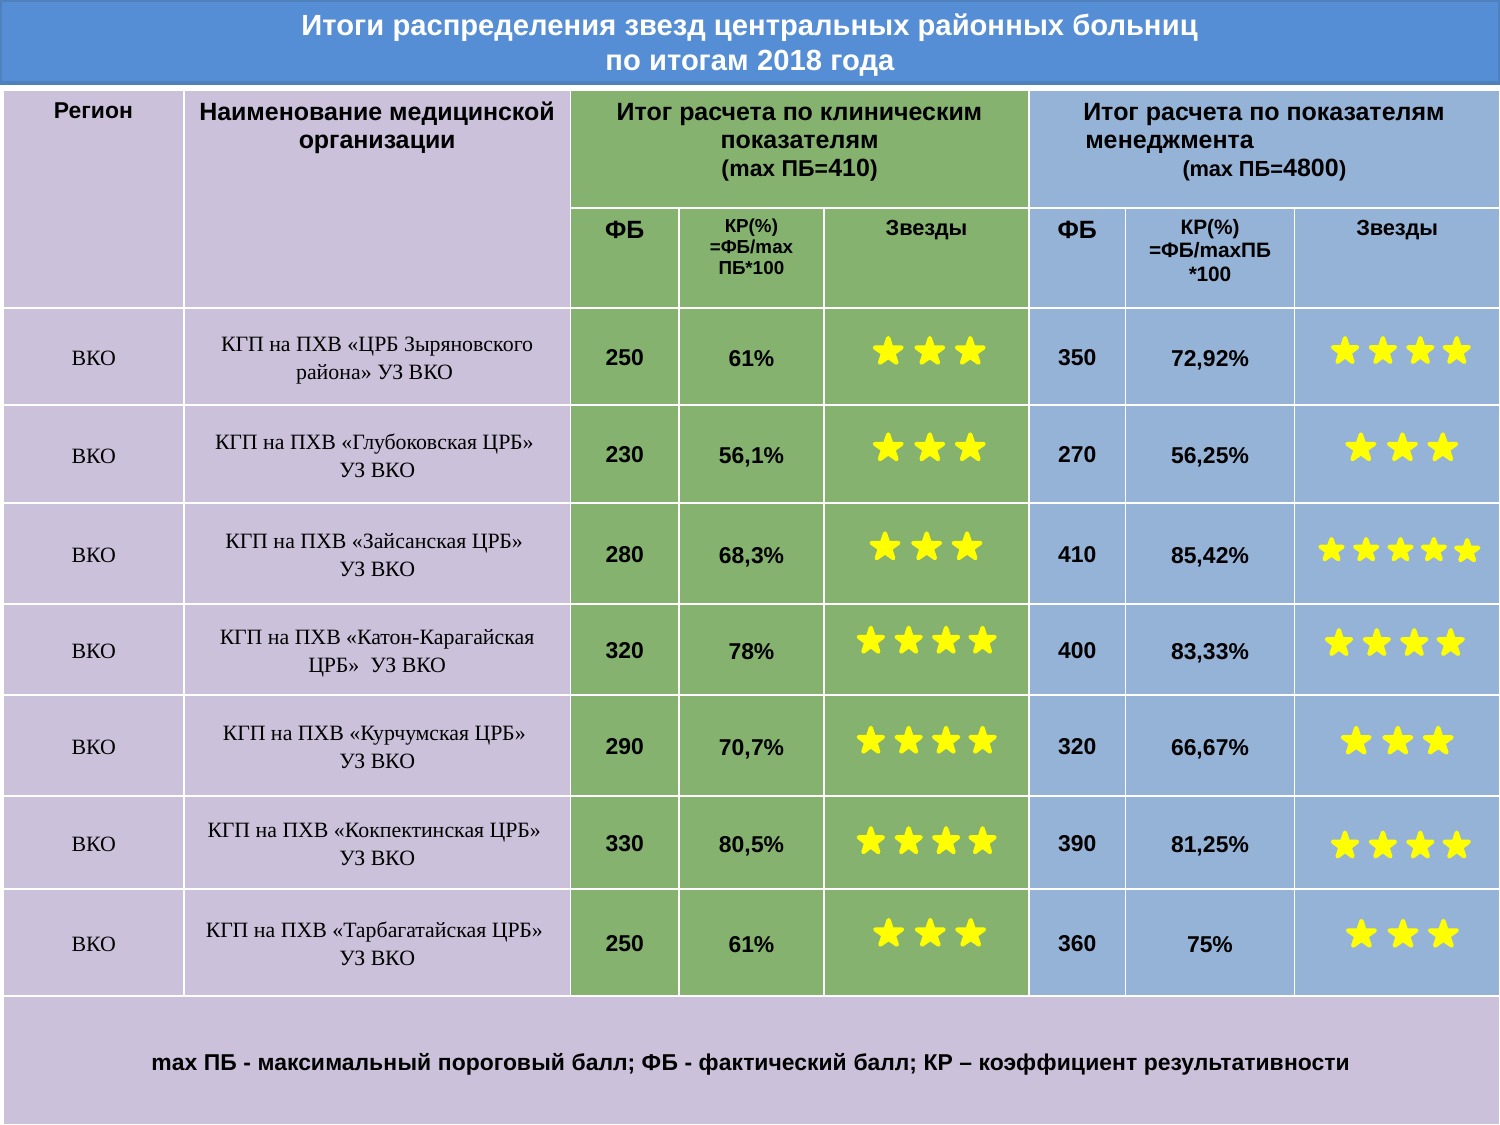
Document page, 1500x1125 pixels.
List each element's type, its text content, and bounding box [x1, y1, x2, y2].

table_header Регион [4, 91, 183, 307]
table_cell 68,3% [680, 504, 823, 603]
table_header Наименование медицинской организации [185, 91, 570, 307]
table_cell [825, 605, 1028, 694]
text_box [1326, 629, 1464, 655]
table_cell 85,42% [1126, 504, 1294, 603]
table_cell [825, 696, 1028, 795]
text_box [1332, 832, 1470, 857]
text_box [874, 919, 985, 945]
table_header Итог расчета по показателям менеджмента (mах ПБ=4800) [1030, 91, 1499, 207]
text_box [858, 727, 995, 752]
table_cell 410 [1030, 504, 1125, 603]
table_cell 81,25% [1126, 797, 1294, 888]
table_cell ВКО [4, 504, 183, 603]
table_cell 83,33% [1126, 605, 1294, 694]
table_cell ФБ [1030, 209, 1125, 307]
table_cell [1295, 309, 1499, 404]
table_cell КГП на ПХВ «ЦРБ Зыряновского района» УЗ ВКО [185, 309, 570, 404]
table_cell mах ПБ - максимальный пороговый балл; ФБ - фактический балл; КР – коэффициент результативности [4, 997, 1499, 1124]
table_cell КГП на ПХВ «Глубоковская ЦРБ» УЗ ВКО [185, 406, 570, 502]
table_cell [825, 309, 1028, 404]
table_cell 75% [1126, 890, 1294, 995]
table_cell 320 [571, 605, 678, 694]
table_cell ВКО [4, 890, 183, 995]
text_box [858, 627, 995, 652]
table_cell 360 [1030, 890, 1125, 995]
table_cell 320 [1030, 696, 1125, 795]
table_cell [825, 504, 1028, 603]
table_cell 56,1% [680, 406, 823, 502]
table_cell [1295, 696, 1499, 795]
table_cell Звезды [1295, 209, 1499, 307]
table_cell 78% [680, 605, 823, 694]
table_header Итог расчета по клиническим показателям (mах ПБ=410) [571, 91, 1028, 207]
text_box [874, 337, 985, 364]
table_cell КР(%) =ФБ/mахПБ *100 [1126, 209, 1294, 307]
table_cell ВКО [4, 309, 183, 404]
table_cell Звезды [825, 209, 1028, 307]
table_cell [1295, 605, 1499, 694]
table_cell 56,25% [1126, 406, 1294, 502]
table_cell 66,67% [1126, 696, 1294, 795]
table_cell 350 [1030, 309, 1125, 404]
table_cell ВКО [4, 797, 183, 888]
table_cell 230 [571, 406, 678, 502]
table_cell [1295, 406, 1499, 502]
table_cell 400 [1030, 605, 1125, 694]
table_cell ВКО [4, 605, 183, 694]
table_cell 70,7% [680, 696, 823, 795]
table_cell 61% [680, 309, 823, 404]
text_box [1347, 920, 1458, 946]
table_cell [825, 406, 1028, 502]
table_cell 80,5% [680, 797, 823, 888]
table_cell 250 [571, 309, 678, 404]
table_cell ВКО [4, 696, 183, 795]
table_cell [1295, 797, 1499, 888]
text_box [874, 434, 985, 460]
table_cell КГП на ПХВ «Кокпектинская ЦРБ» УЗ ВКО [185, 797, 570, 888]
table_cell 390 [1030, 797, 1125, 888]
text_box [1320, 538, 1479, 561]
table_cell 280 [571, 504, 678, 603]
table_cell 270 [1030, 406, 1125, 502]
table_cell [825, 890, 1028, 995]
table_cell КГП на ПХВ «Катон-Карагайская ЦРБ» УЗ ВКО [185, 605, 570, 694]
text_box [1332, 337, 1470, 363]
table_cell 330 [571, 797, 678, 888]
table_cell 61% [680, 890, 823, 995]
table_cell 290 [571, 696, 678, 795]
table_cell КГП на ПХВ «Зайсанская ЦРБ» УЗ ВКО [185, 504, 570, 603]
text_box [871, 533, 981, 559]
table_cell КГП на ПХВ «Тарбагатайская ЦРБ» УЗ ВКО [185, 890, 570, 995]
table_cell [1295, 504, 1499, 603]
title Итоги распределения звезд центральных районных больниц по итогам 2018 года [0, 0, 1500, 85]
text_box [1347, 434, 1457, 460]
table_cell КР(%) =ФБ/mах ПБ*100 [680, 209, 823, 307]
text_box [858, 827, 995, 853]
table_cell ВКО [4, 406, 183, 502]
table_cell [825, 797, 1028, 888]
table_cell [1295, 890, 1499, 995]
table_cell КГП на ПХВ «Курчумская ЦРБ» УЗ ВКО [185, 696, 570, 795]
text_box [1342, 727, 1452, 753]
table_cell 250 [571, 890, 678, 995]
table_cell ФБ [571, 209, 678, 307]
table_cell 72,92% [1126, 309, 1294, 404]
